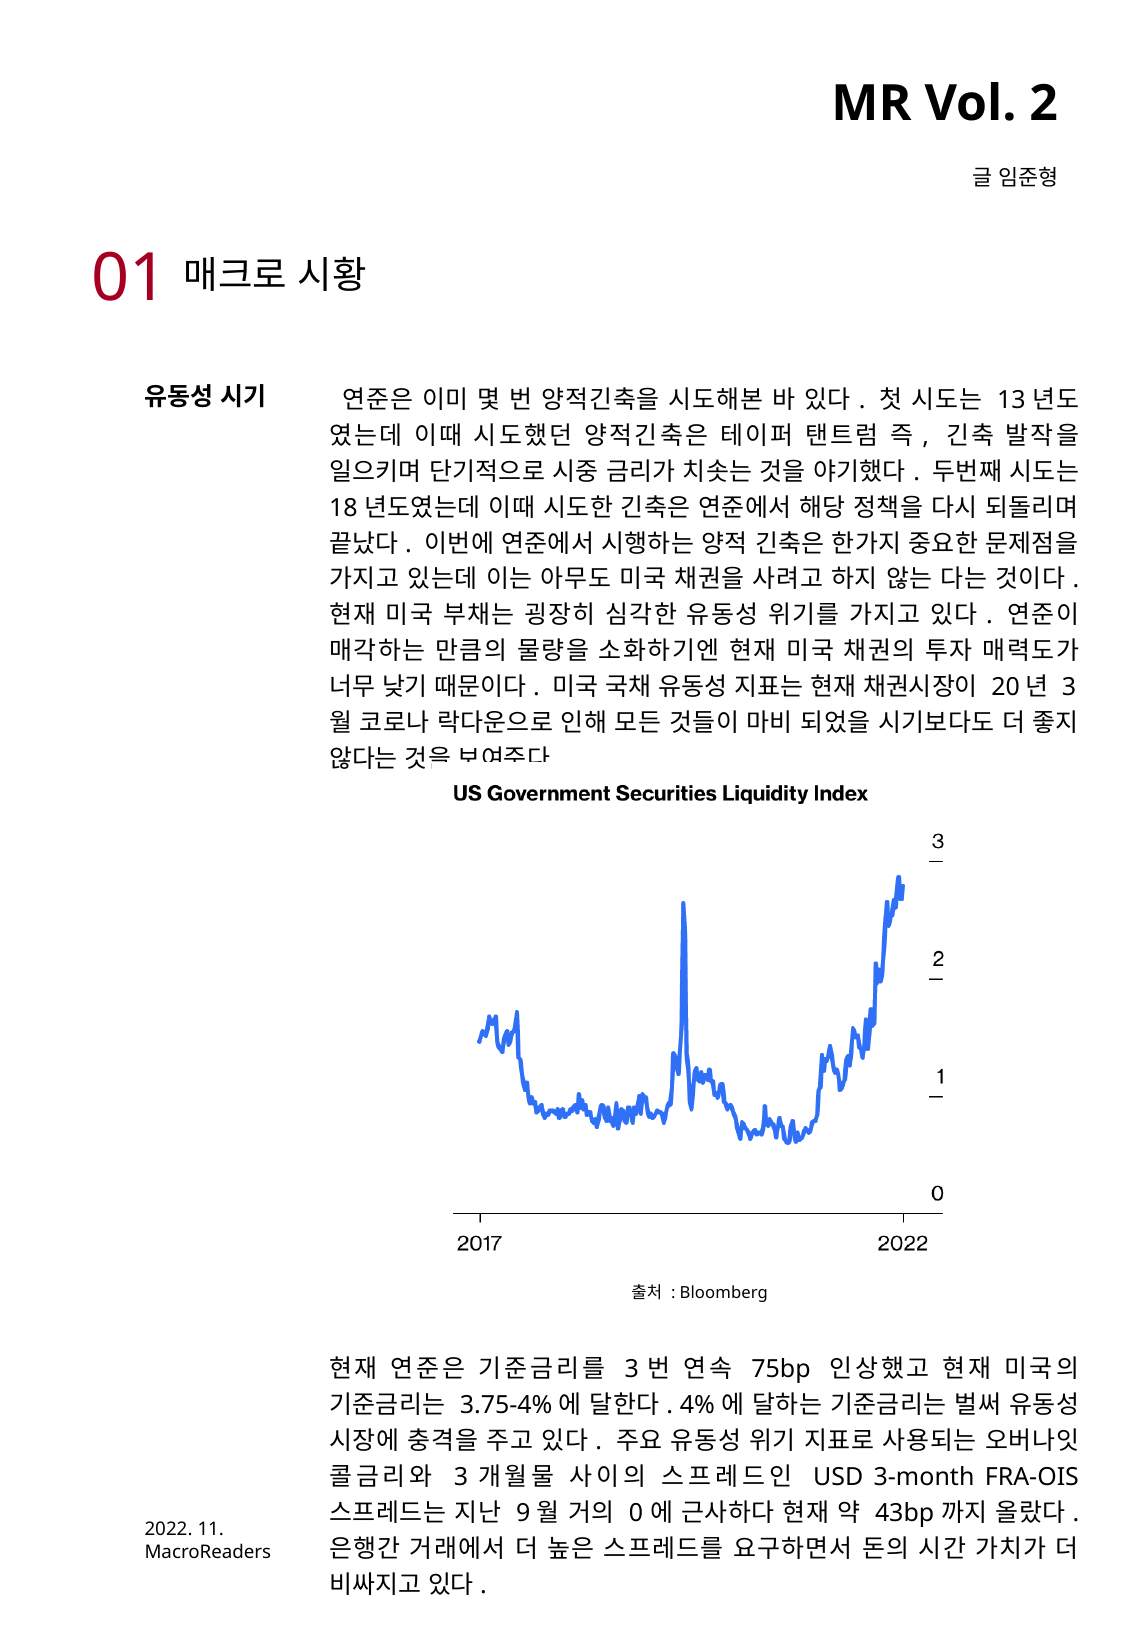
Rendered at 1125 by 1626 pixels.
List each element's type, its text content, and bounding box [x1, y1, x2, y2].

text_box 연준은 이미 몇 번 양적긴축을 시도해본 바 있다. 첫 시도는 13년도 였는데 이때 시도했던 양적긴축은 테이퍼 탠트럼 즉, 긴축 발작을 일으키며 단기적으로 시중 금리가 치솟는 것을 야기했다. 두번째 시도는 18년도였는데 이때 시도한 긴축은 연준에서 해당 정책을 다시 되돌리며 끝났다. 이번에 연준에서 시행하는 양적 긴축은 한가지 중요한 문제점을 가지고 있는데 이는 아무도 미국 채권을 사려고 하지 않는 다는 것이다. 현재 미국 부채는 굉장히 심각한 유동성 위기를 가지고 있다. 연준이 매각하는 만큼의 물량을 소화하기엔 현재 미국 채권의 투자 매력도가 너무 낮기 때문이다. 미국 국채 유동성 지표는 현재 채권시장이 20년 3월 코로나 락다운으로 인해 모든 것들이 마비 되었을 시기보다도 더 좋지 않다는 것을 보여준다. 현재 연준은 기준금리를 3번 연속 75bp 인상했고 현재 미국의 기준금리는 3.75-4%에 달한다. 4%에 달하는 기준금리는 벌써 유동성 시장에 충격을 주고 있다. 주요 유동성 위기 지표로 사용되는 오버나잇 콜금리와 3개월물 사이의 스프레드인 USD 3-month FRA-OIS 스프레드는 지난 9월 거의 0에 근사하다 현재 약 43bp까지 올랐다. 은행간 거래에서 더 높은 스프레드를 요구하면서 돈의 시간 가치가 더 비싸지고 있다. [314, 370, 1094, 1625]
text_box 유동성 시기 [130, 372, 282, 418]
picture [432, 762, 977, 1276]
text_box 글 임준형 [958, 154, 1125, 197]
text_box 출처 : Bloomberg [616, 1283, 783, 1310]
text_box MR Vol. 2 [816, 62, 1125, 138]
text_box 01 [65, 226, 195, 322]
text_box [0, 78, 1125, 154]
text_box 매크로 시황 [169, 244, 493, 304]
text_box 2022. 11. MacroReaders [129, 1509, 372, 1570]
